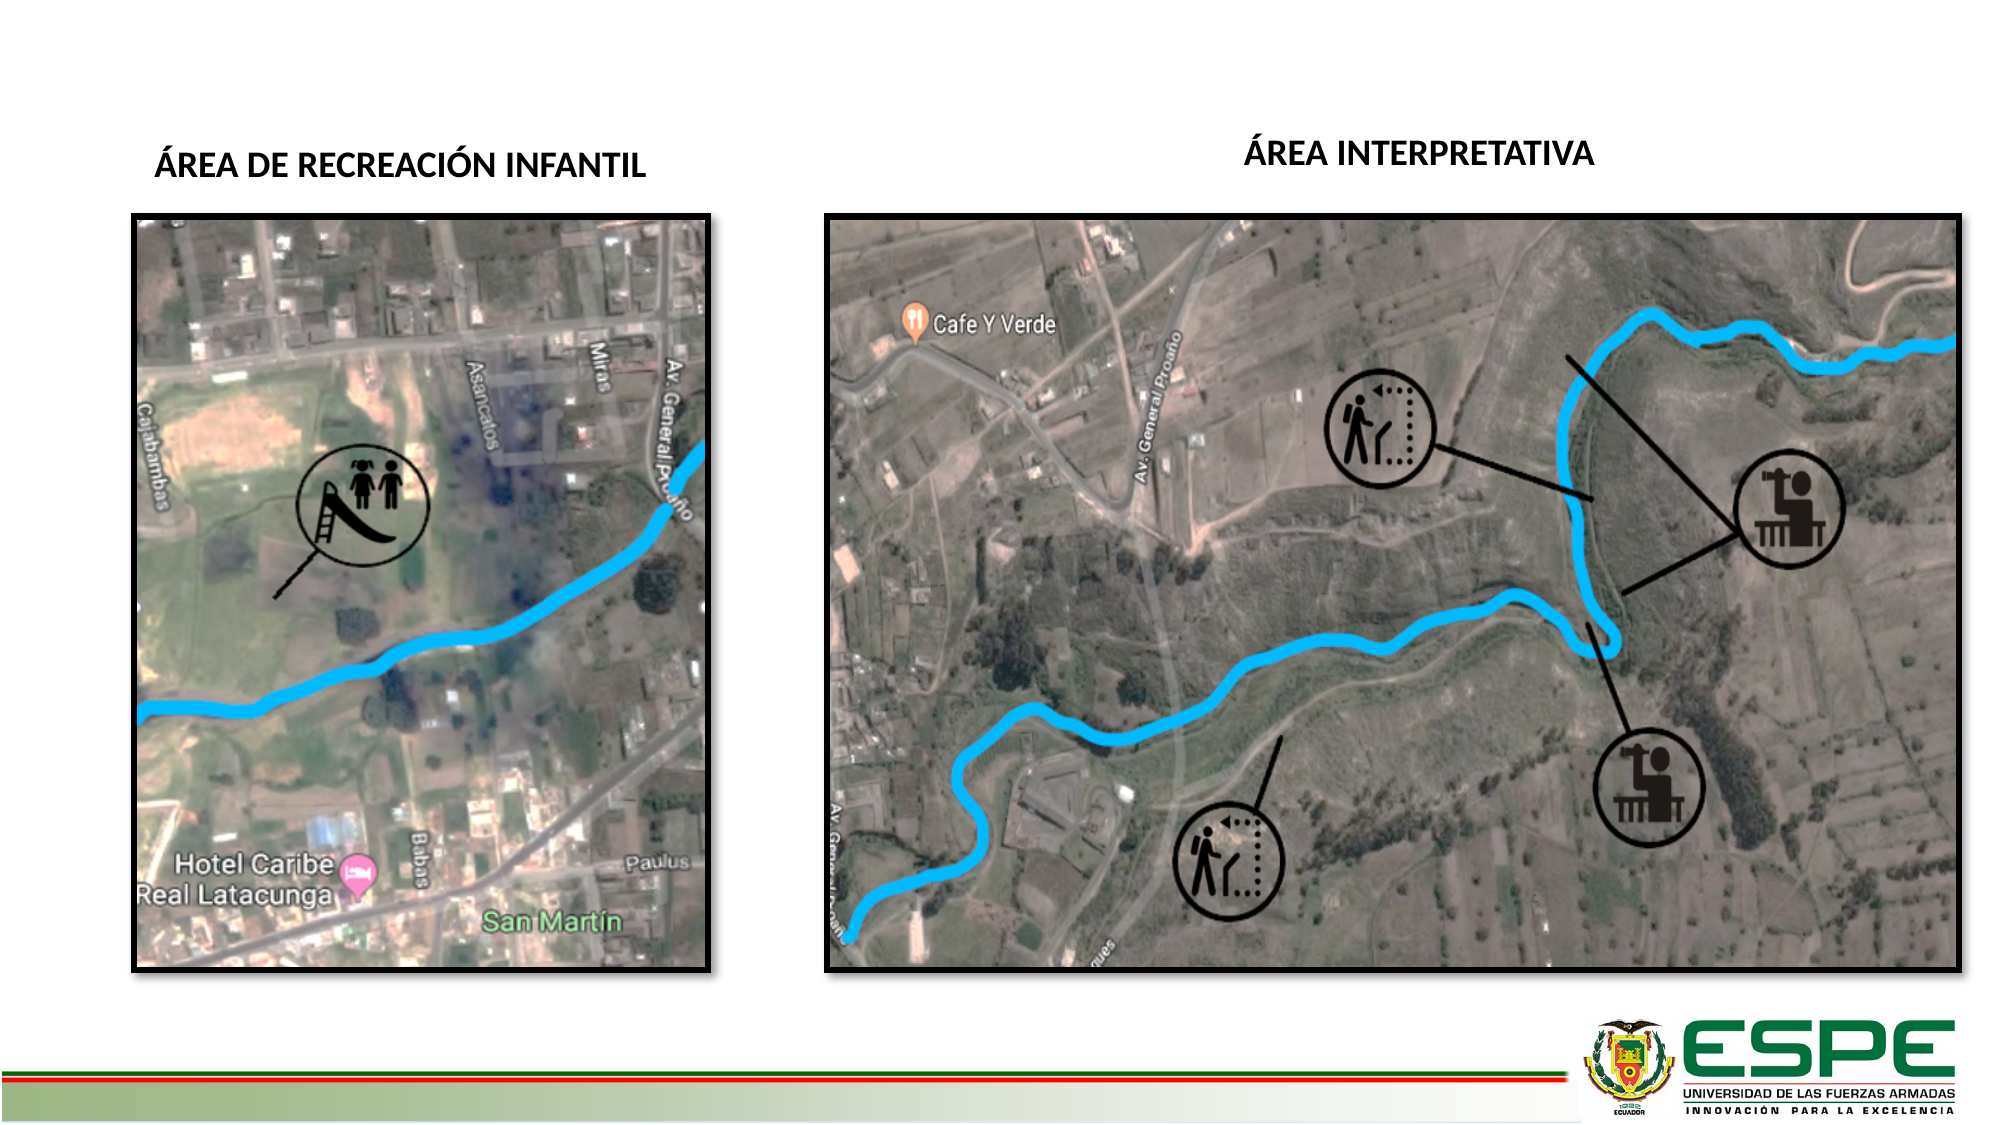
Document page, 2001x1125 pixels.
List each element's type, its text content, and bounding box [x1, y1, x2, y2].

text_box ÁREA INTERPRETATIVA [1229, 120, 1611, 181]
picture [830, 219, 1956, 968]
picture [2, 1016, 1956, 1123]
text_box ÁREA DE RECREACIÓN INFANTIL [139, 87, 662, 193]
picture [136, 219, 706, 968]
